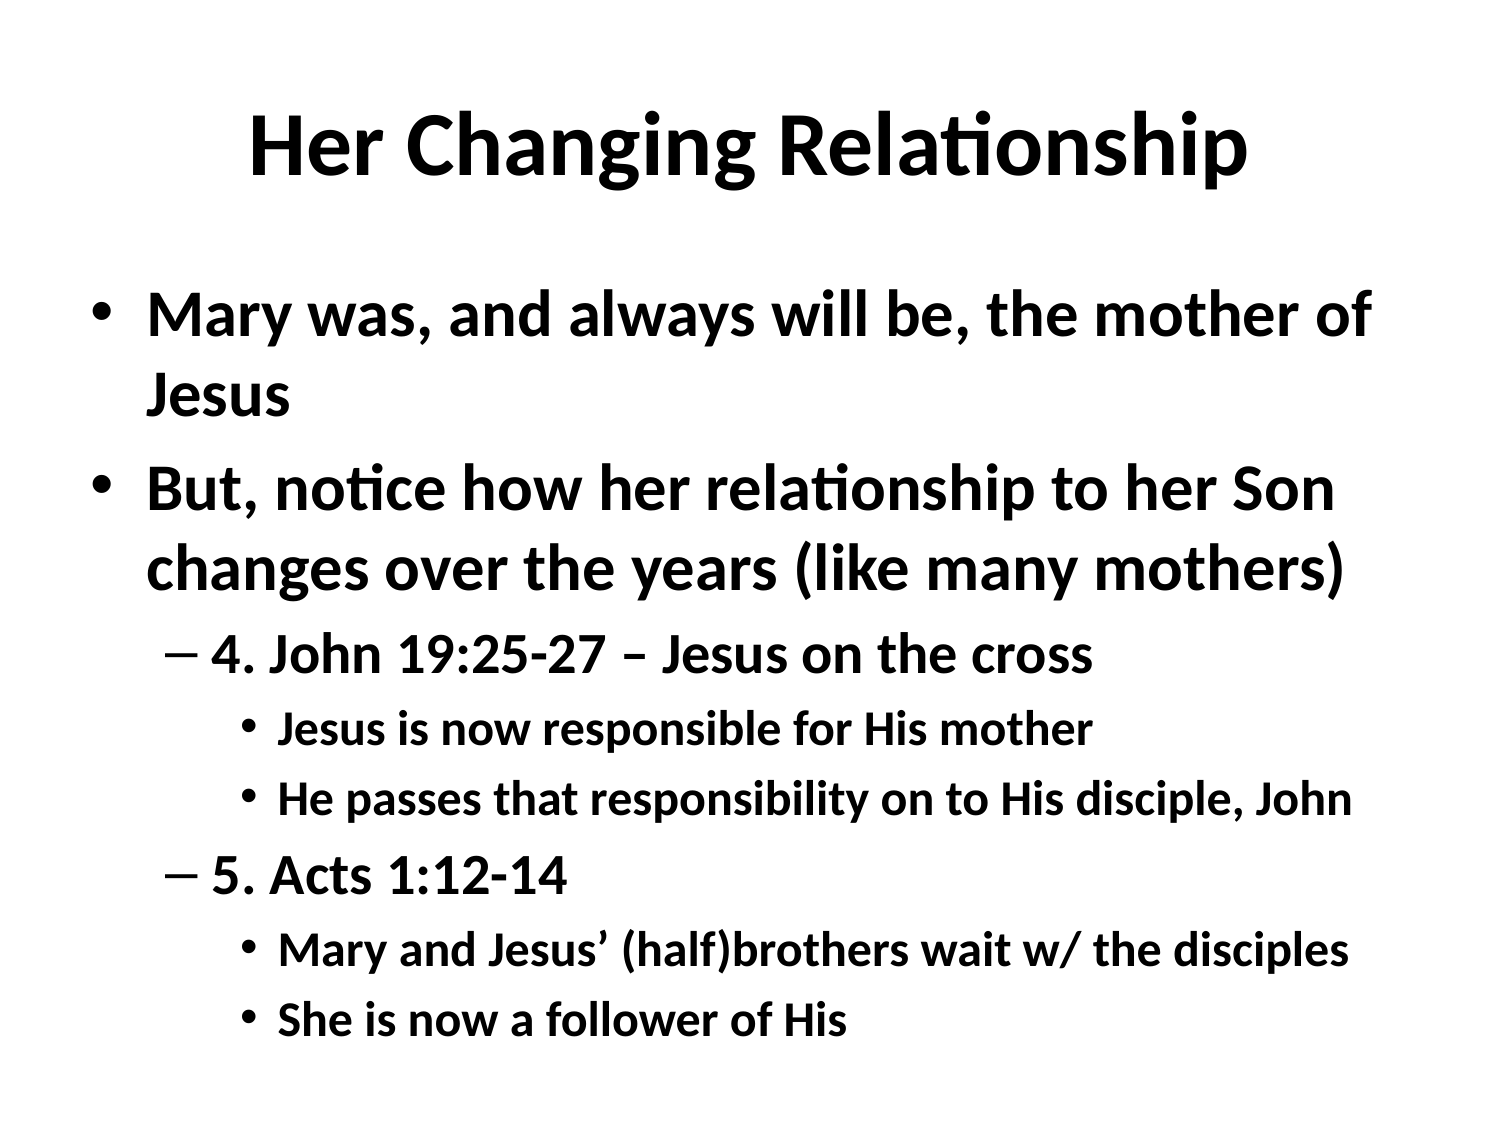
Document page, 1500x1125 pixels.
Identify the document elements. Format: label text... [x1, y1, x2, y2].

list Mary was, and always will be, the mother of Jesus But, notice how her relationship to her Son changes over the years (like many mothers) 4. John 19:25-27 – Jesus on the cross Jesus is now responsible for His mother He passes that responsibility on to His disciple, John 5. Acts 1:12-14 Mary and Jesus’ (half)brothers wait w/ the disciples She is now a follower of His [75, 262, 1425, 1125]
title Her Changing Relationship [75, 45, 1425, 233]
